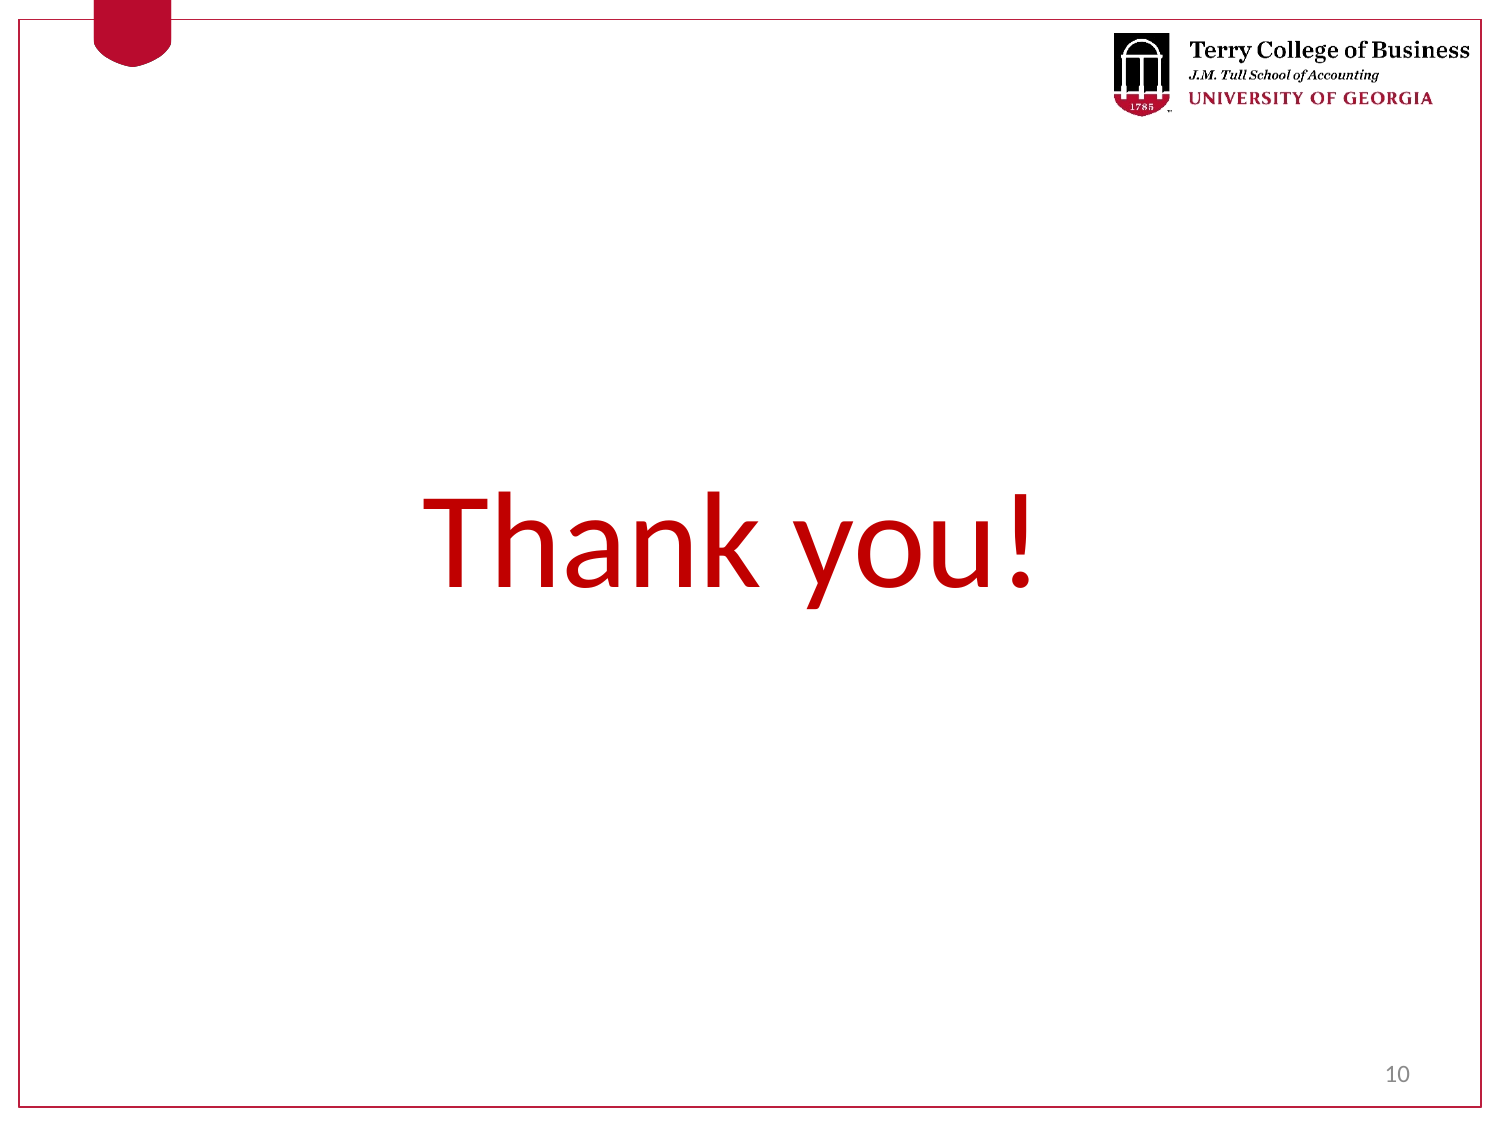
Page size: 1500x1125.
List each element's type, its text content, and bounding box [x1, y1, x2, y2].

picture [1111, 30, 1470, 119]
slide_number 10 [1074, 1042, 1425, 1103]
title Thank you! [407, 474, 1070, 591]
